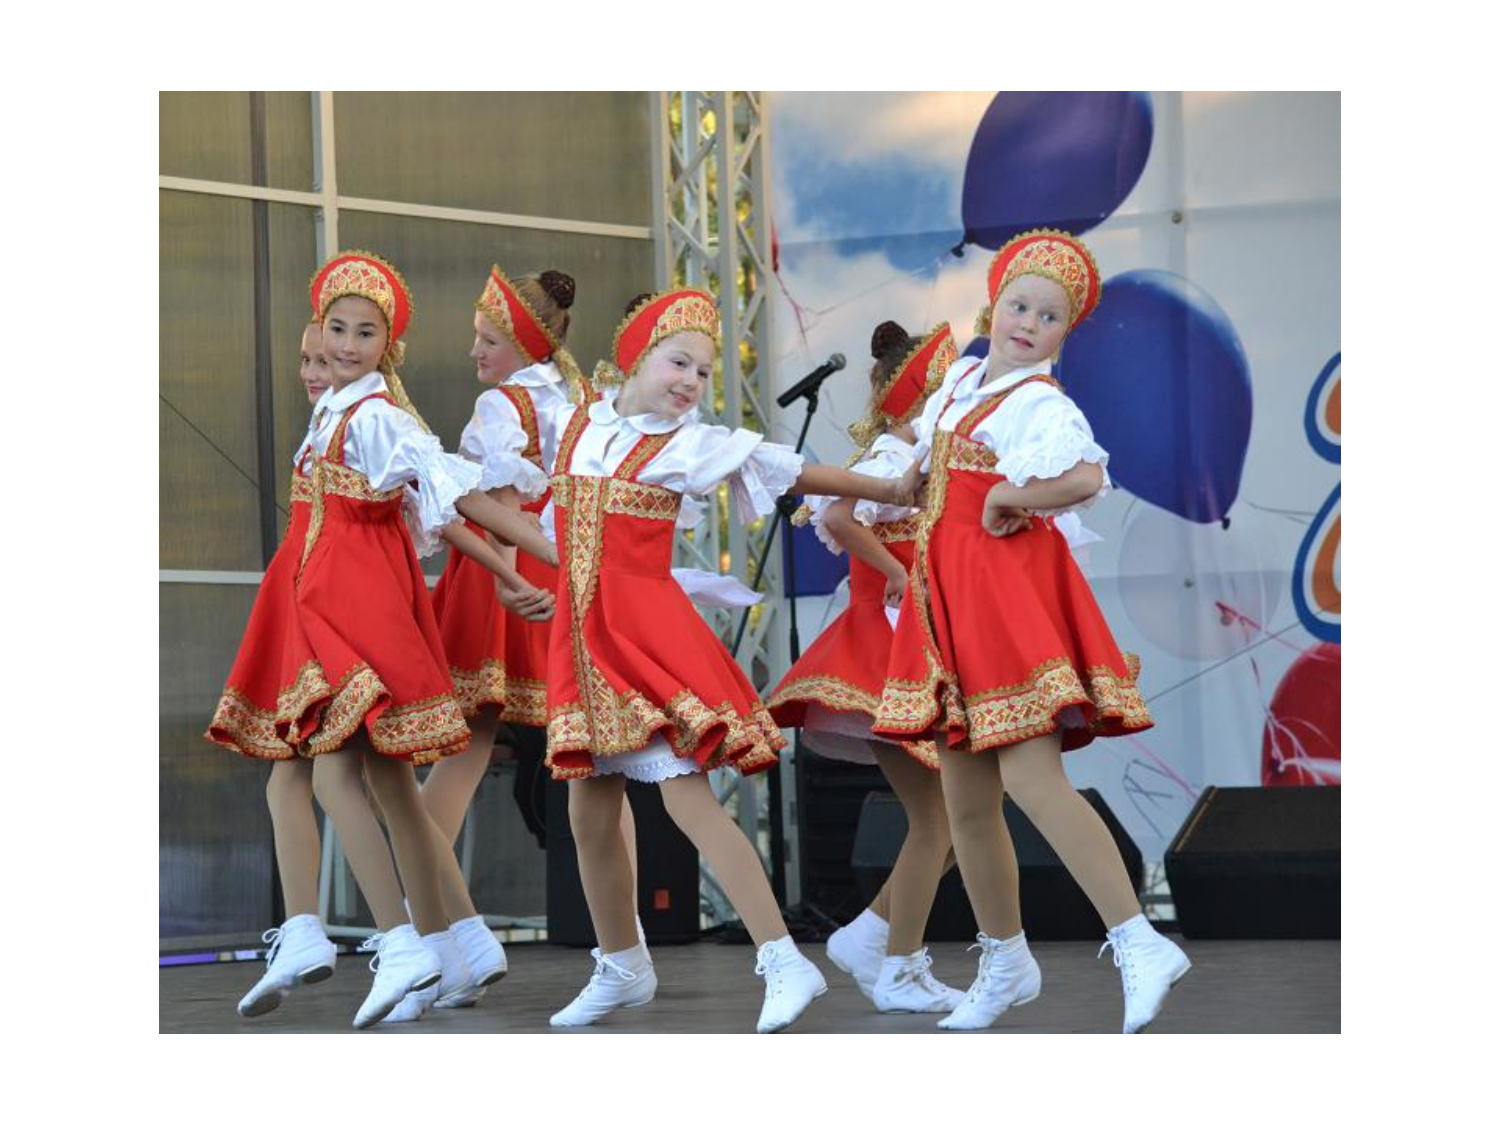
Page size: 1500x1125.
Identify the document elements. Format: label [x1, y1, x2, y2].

picture [159, 91, 1341, 1034]
